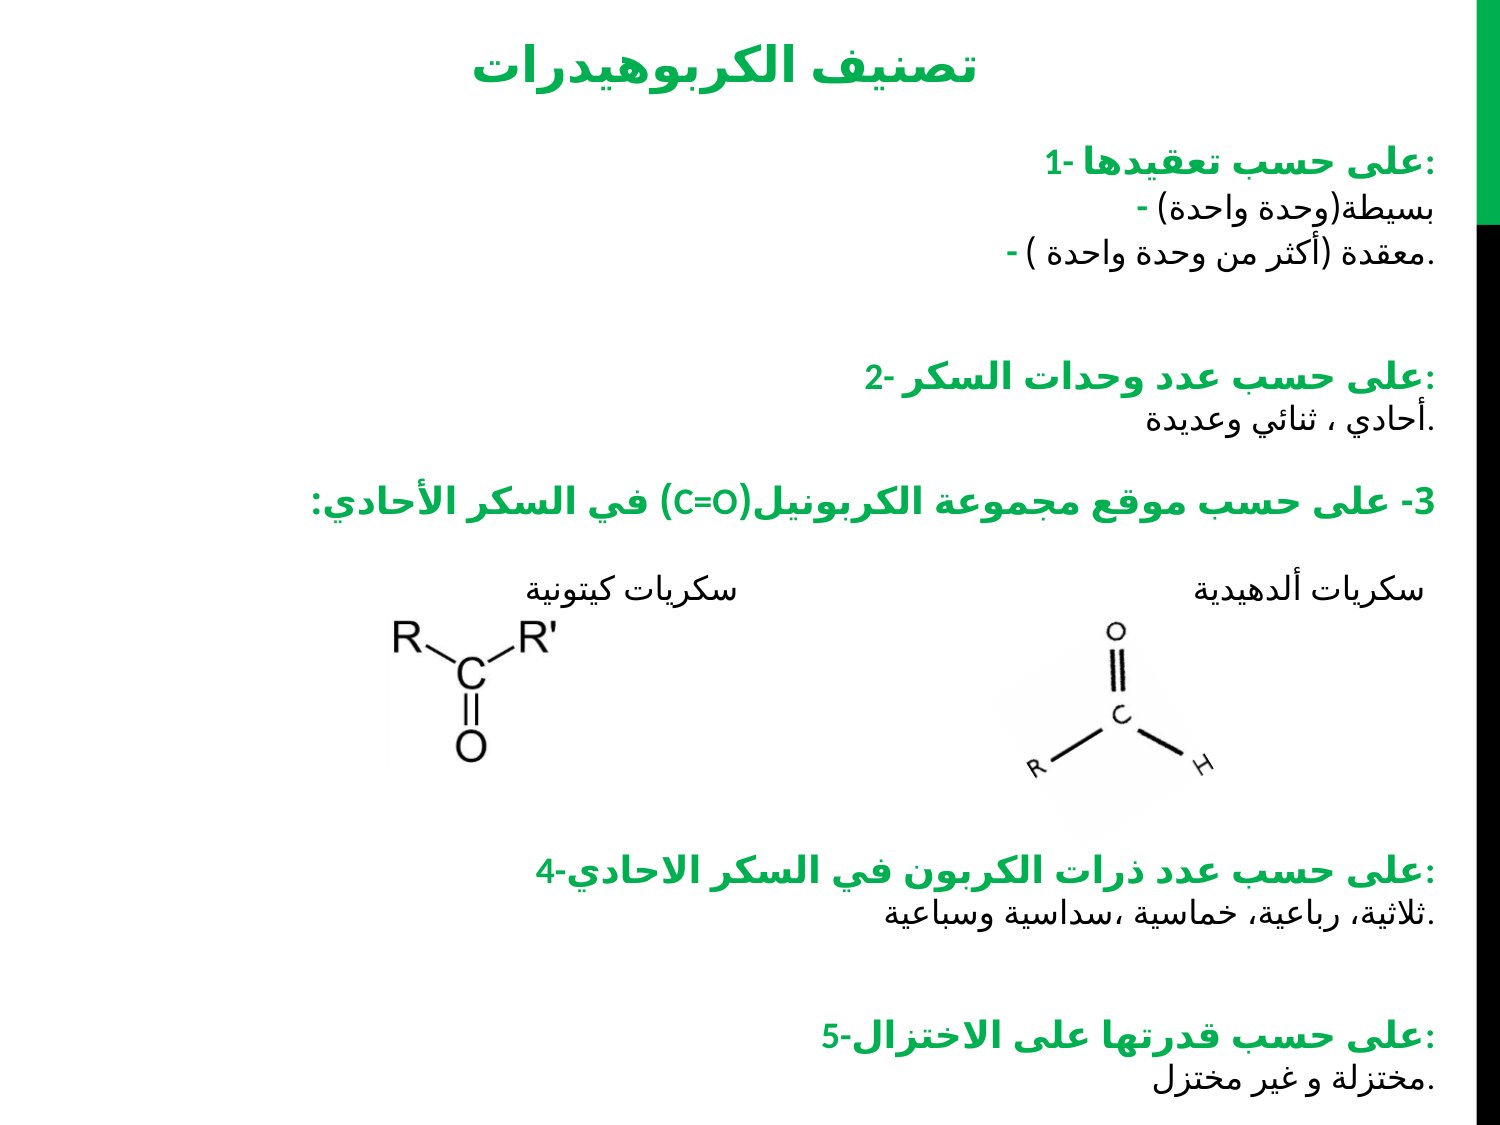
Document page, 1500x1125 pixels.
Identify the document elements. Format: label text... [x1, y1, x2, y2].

text_box تصنيف الكربوهيدرات 1- على حسب تعقيدها: - بسيطة(وحدة واحدة) - معقدة (أكثر من وحدة واحدة ). 2- على حسب عدد وحدات السكر: أحادي ، ثنائي وعديدة. 3- على حسب موقع مجموعة الكربونيل(C=O) في السكر الأحادي: سكريات ألدهيدية سكريات كيتونية 4-على حسب عدد ذرات الكربون في السكر الاحادي: ثلاثية، رباعية، خماسية ،سداسية وسباعية. 5-على حسب قدرتها على الاختزال: مختزلة و غير مختزل. [0, 24, 1450, 1125]
picture [988, 618, 1213, 850]
picture [386, 617, 561, 766]
